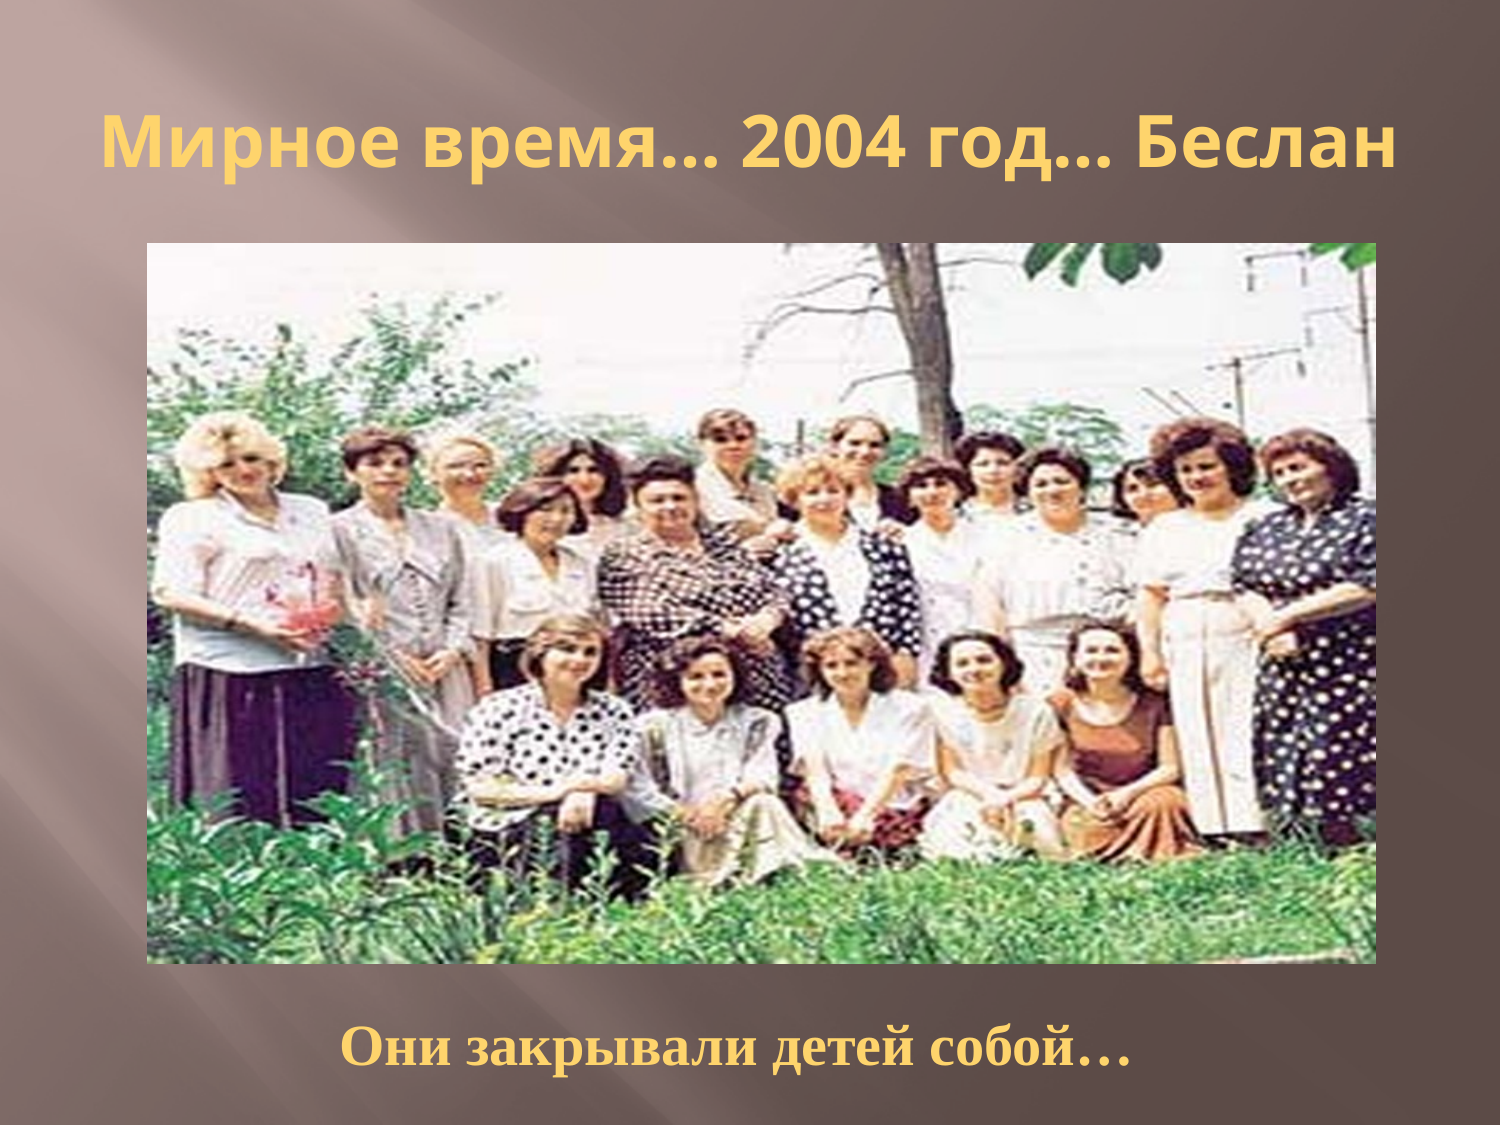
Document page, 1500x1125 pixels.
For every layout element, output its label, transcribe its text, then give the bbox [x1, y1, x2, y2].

title Мирное время… 2004 год… Беслан [75, 45, 1425, 233]
text_box Они закрывали детей собой… [324, 1008, 1152, 1085]
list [147, 243, 1377, 965]
